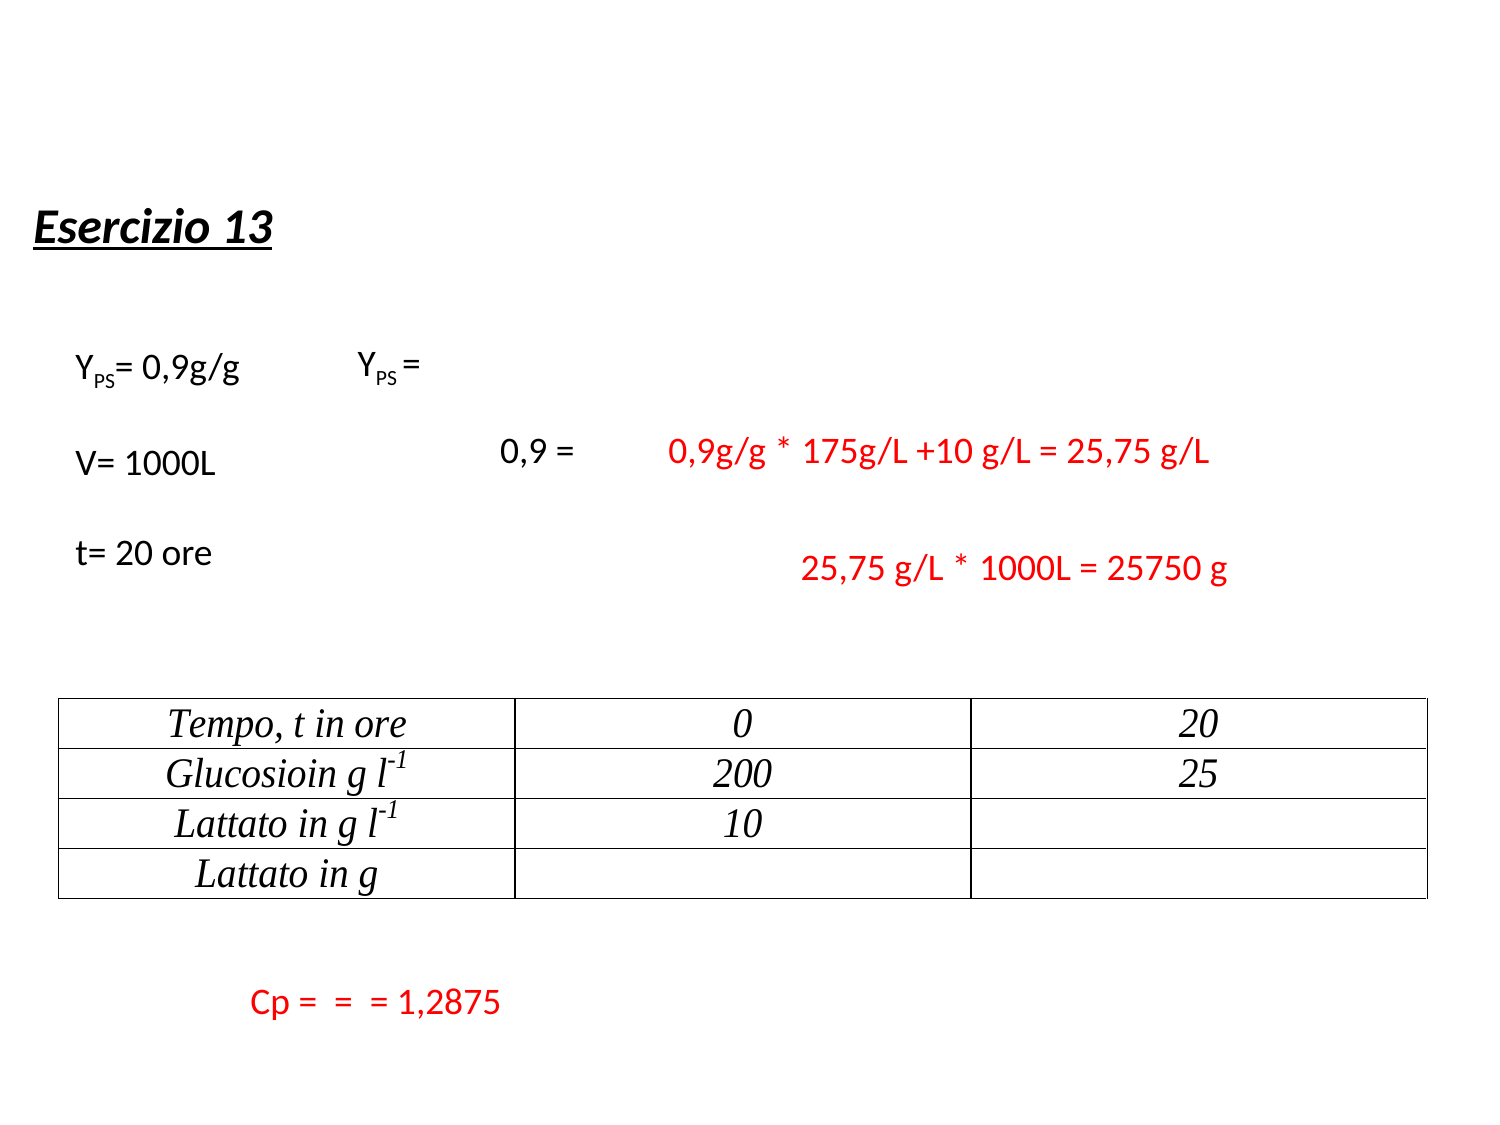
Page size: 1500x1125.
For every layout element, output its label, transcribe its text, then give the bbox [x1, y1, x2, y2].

text_box YPS= 0,9g/g V= 1000L t= 20 ore [60, 334, 255, 581]
text_box Esercizio 13 [18, 185, 769, 261]
text_box 25,75 g/L * 1000L = 25750 g [785, 535, 1244, 596]
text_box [57, 697, 1436, 941]
